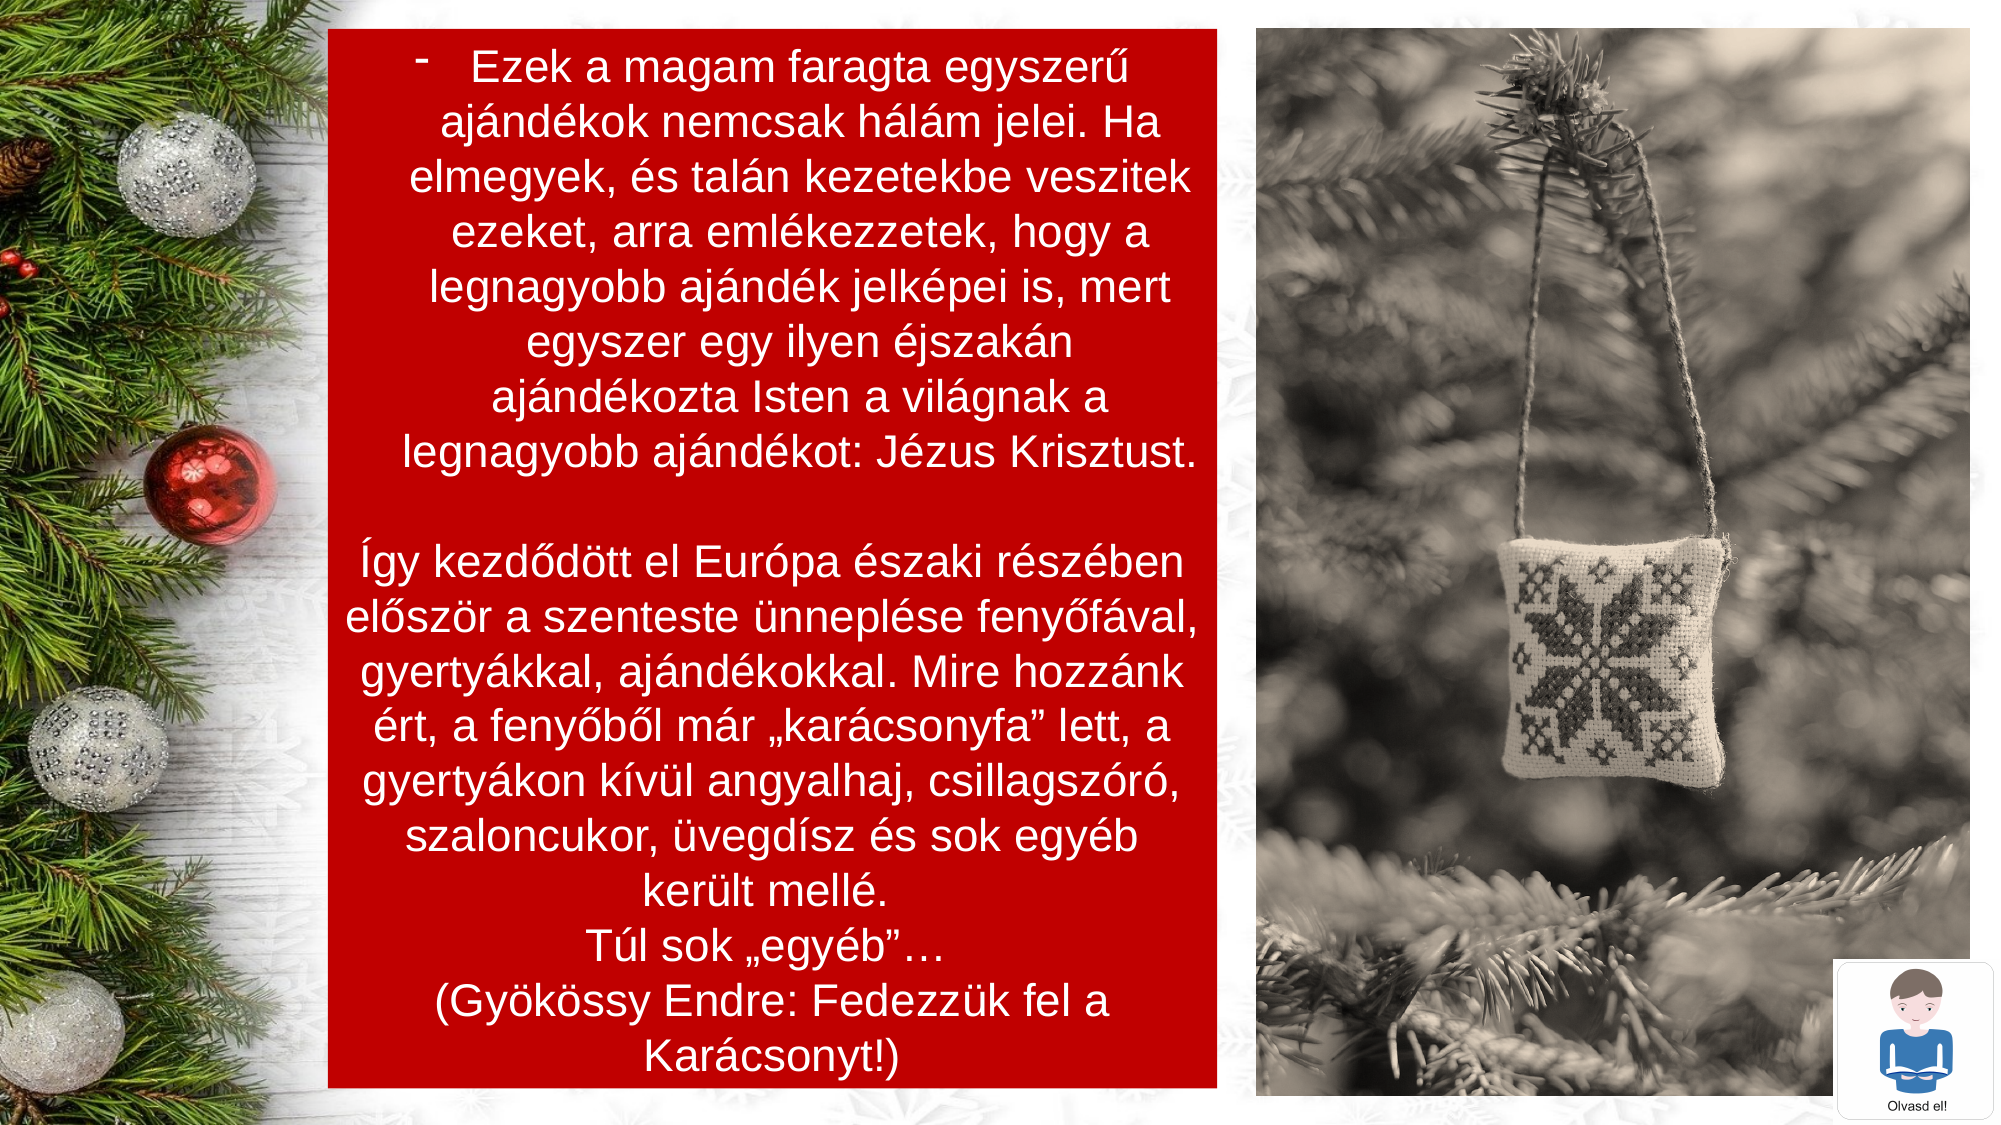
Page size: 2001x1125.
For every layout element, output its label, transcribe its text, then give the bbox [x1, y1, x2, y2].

picture [0, 0, 2001, 1125]
text_box Ezek a magam faragta egyszerű ajándékok nemcsak hálám jelei. Ha elmegyek, és talán kezetekbe veszitek ezeket, arra emlékezzetek, hogy a legnagyobb ajándék jelképei is, mert egyszer egy ilyen éjszakán ajándékozta Isten a világnak a legnagyobb ajándékot: Jézus Krisztust. Így kezdődött el Európa északi részében először a szenteste ünneplése fenyőfával, gyertyákkal, ajándékokkal. Mire hozzánk ért, a fenyőből már „karácsonyfa” lett, a gyertyákon kívül angyalhaj, csillagszóró, szaloncukor, üvegdísz és sok egyéb került mellé. Túl sok „egyéb”… (Gyökössy Endre: Fedezzük fel a Karácsonyt!) [327, 28, 1218, 1089]
